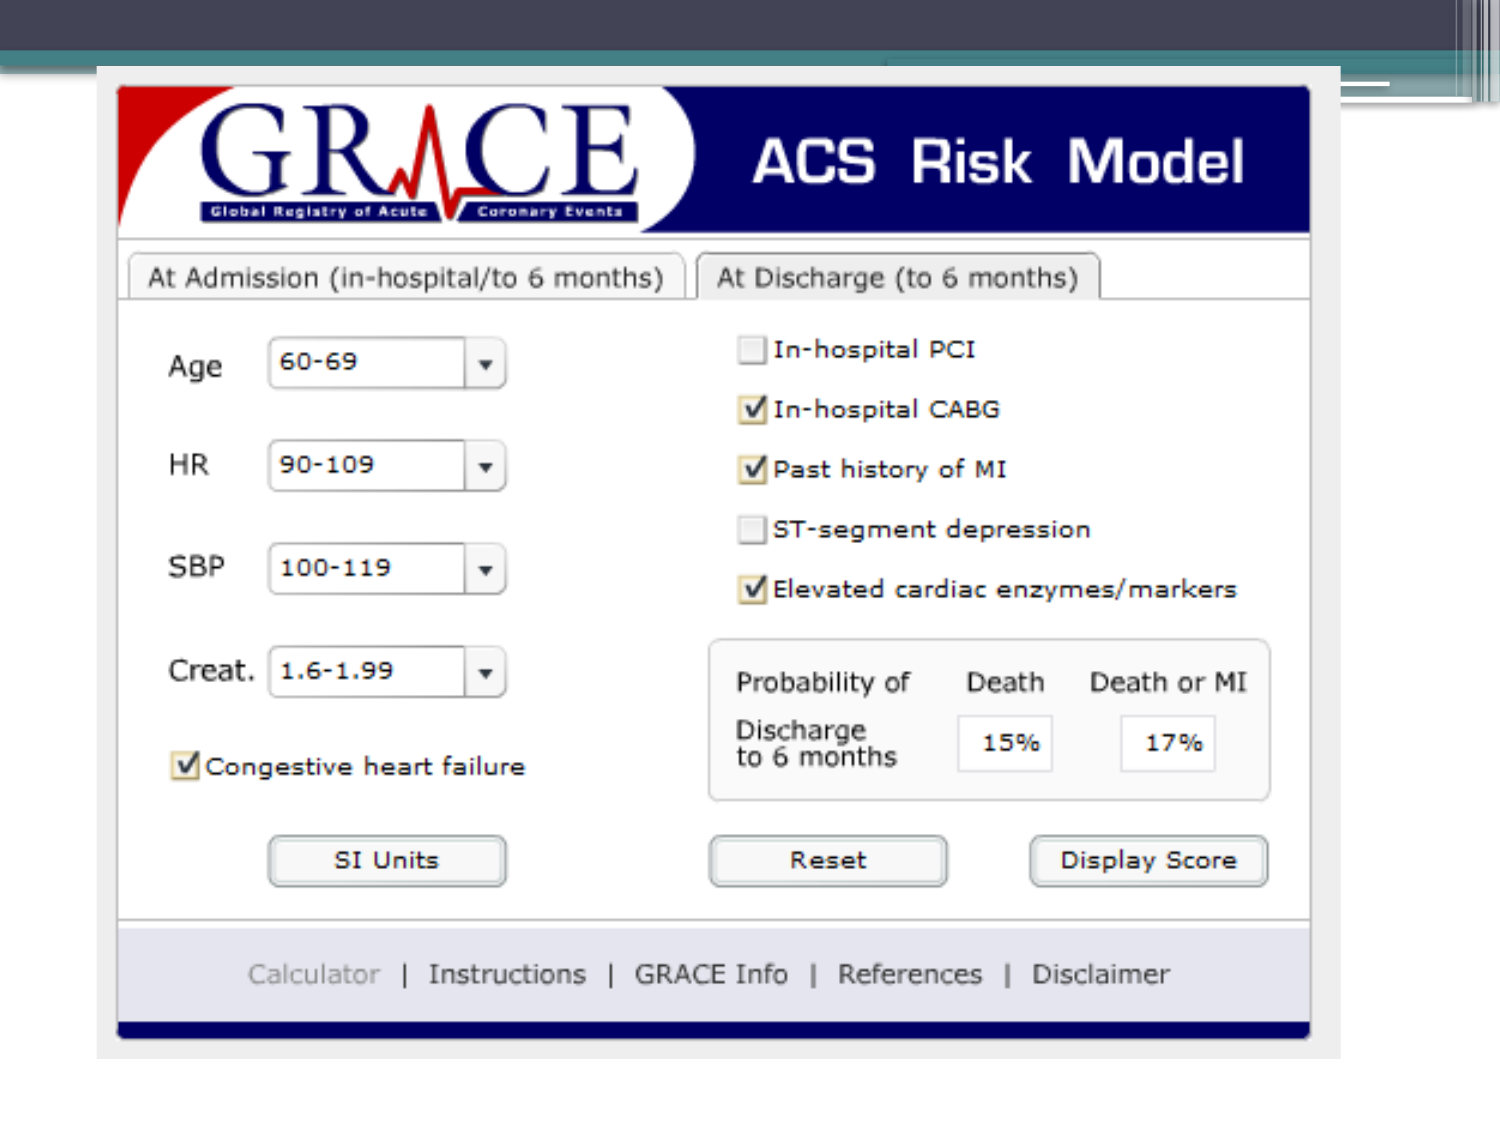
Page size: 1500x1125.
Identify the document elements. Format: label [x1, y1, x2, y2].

picture [96, 66, 1341, 1059]
